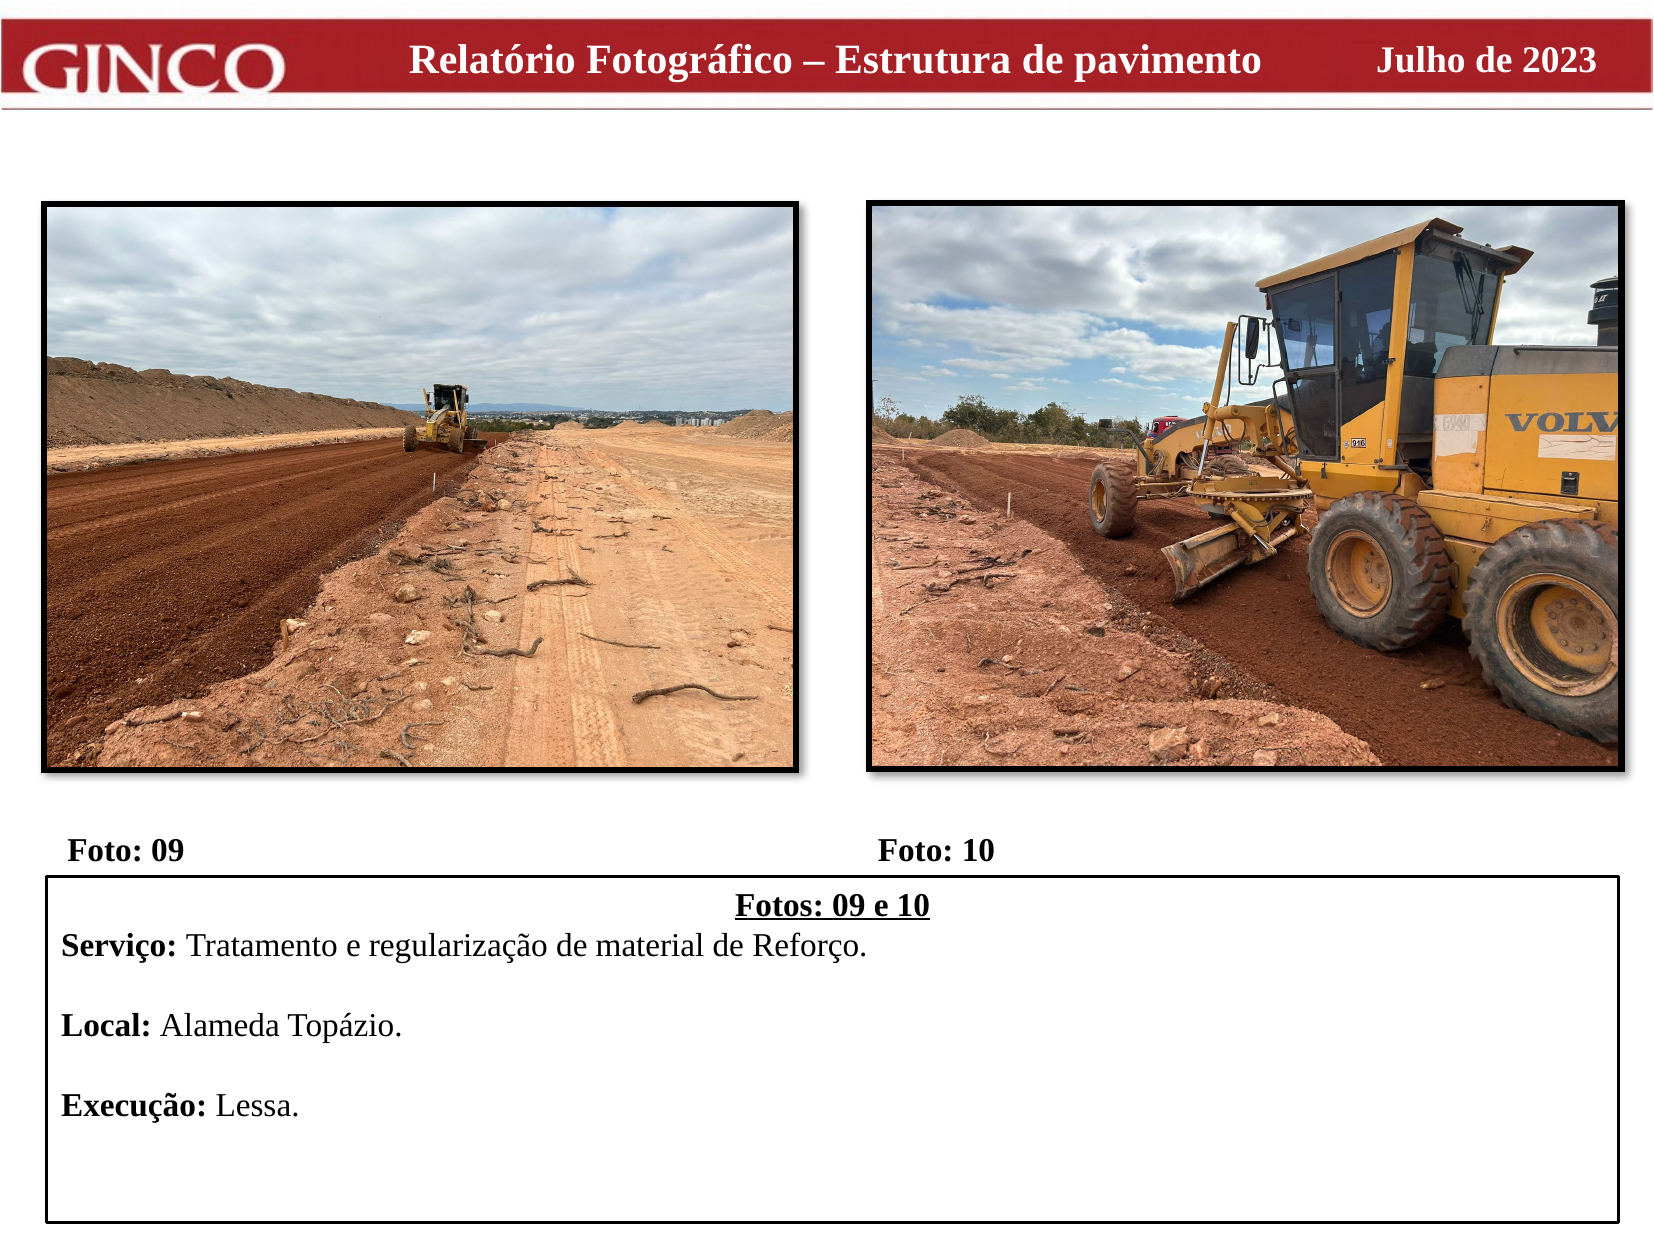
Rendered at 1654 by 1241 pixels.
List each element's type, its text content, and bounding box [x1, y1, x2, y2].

picture [872, 206, 1619, 767]
picture [0, 2, 1654, 110]
picture [46, 207, 794, 768]
text_box Foto: 09 [52, 820, 200, 876]
text_box Fotos: 09 e 10 Serviço: Tratamento e regularização de material de Reforço. Local: Alameda Topázio. Execução: Lessa. [46, 876, 1619, 1223]
text_box Foto: 10 [863, 820, 1011, 876]
